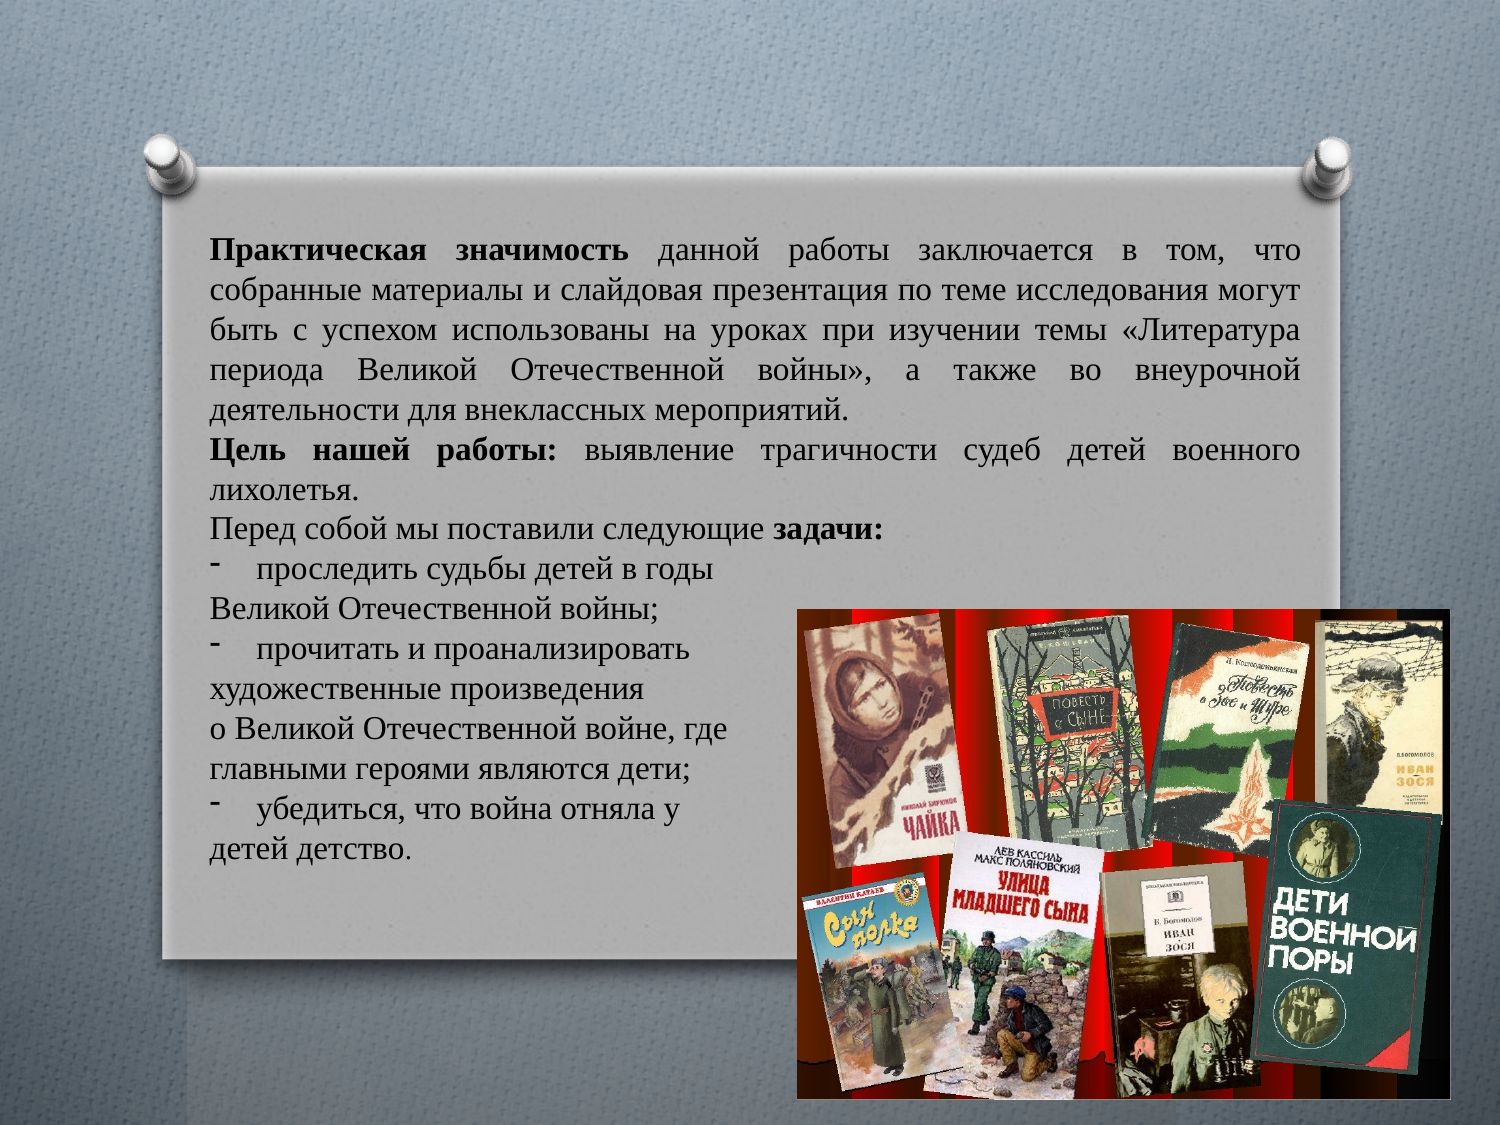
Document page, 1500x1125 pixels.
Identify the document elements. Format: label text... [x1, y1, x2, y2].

text_box Практическая значимость данной работы заключается в том, что собранные материалы и слайдовая презентация по теме исследования могут быть с успехом использованы на уроках при изучении темы «Литература периода Великой Отечественной войны», а также во внеурочной деятельности для внеклассных мероприятий. Цель нашей работы: выявление трагичности судеб детей военного лихолетья. Перед собой мы поставили следующие задачи: проследить судьбы детей в годы Великой Отечественной войны; прочитать и проанализировать художественные произведения о Великой Отечественной войне, где главными героями являются дети; убедиться, что война отняла у детей детство. [194, 219, 1317, 874]
picture [112, 100, 235, 223]
picture [796, 609, 1451, 1100]
picture [1274, 109, 1396, 228]
